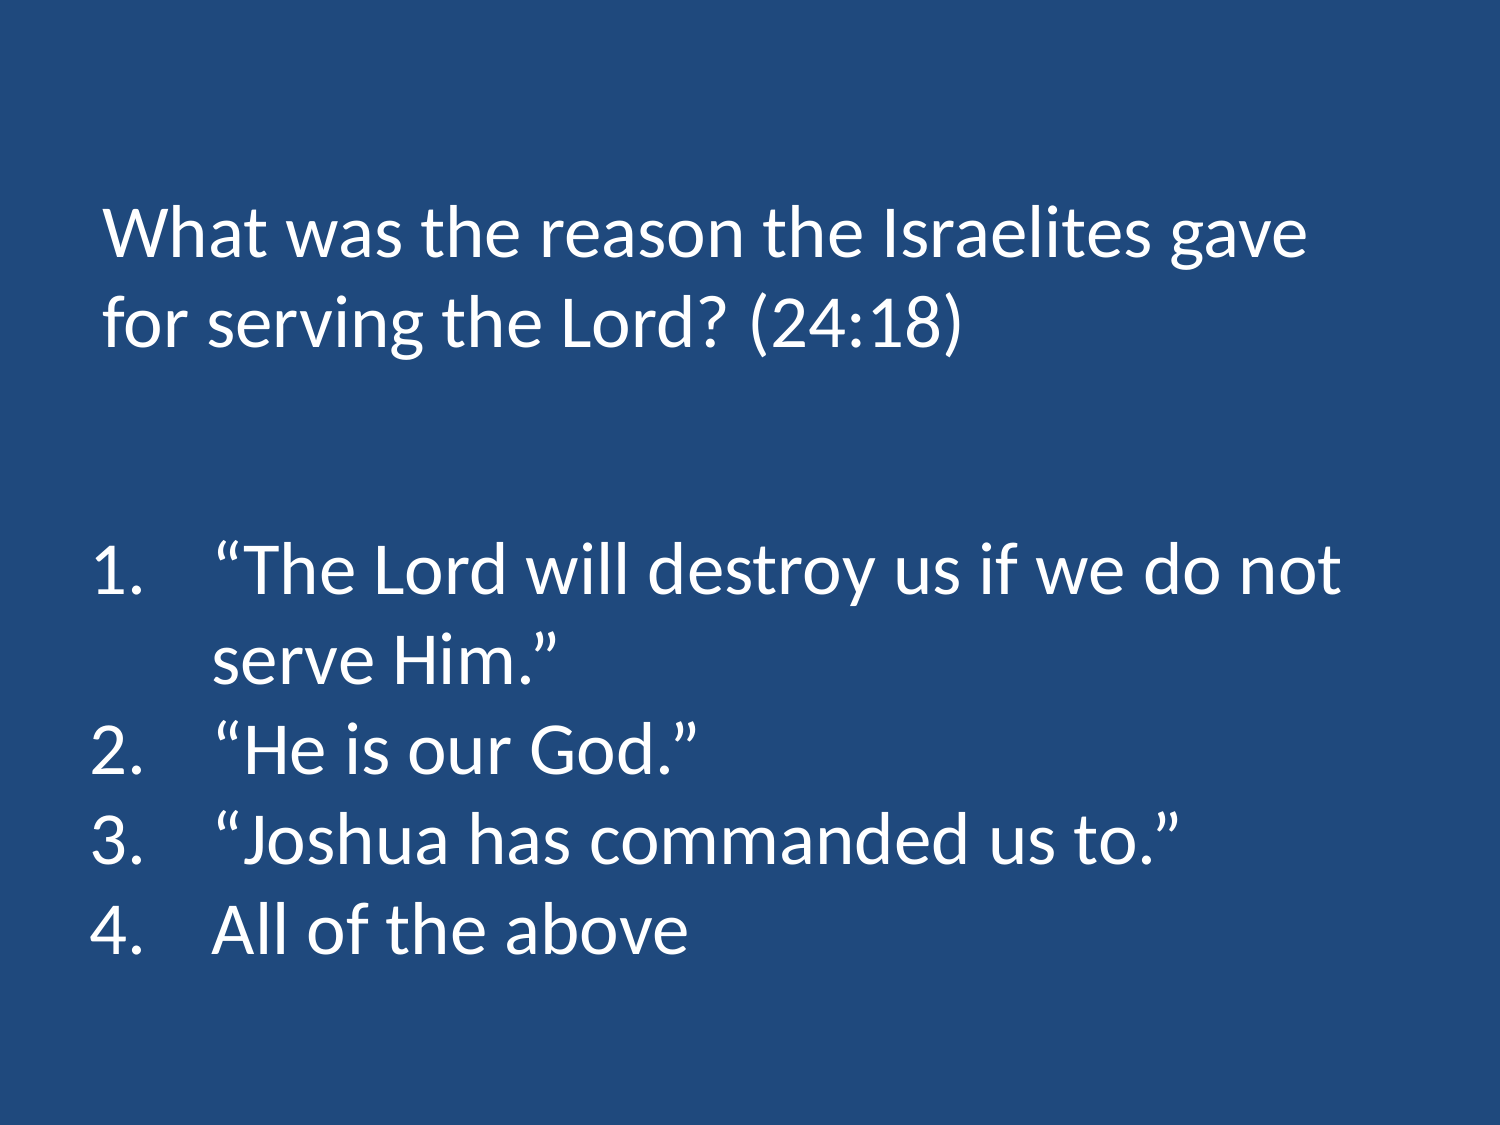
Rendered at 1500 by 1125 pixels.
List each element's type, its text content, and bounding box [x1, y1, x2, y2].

text_box What was the reason the Israelites gave for serving the Lord? (24:18) [87, 174, 1425, 370]
text_box “The Lord will destroy us if we do not serve Him.” “He is our God.” “Joshua has commanded us to.” All of the above [74, 512, 1425, 978]
